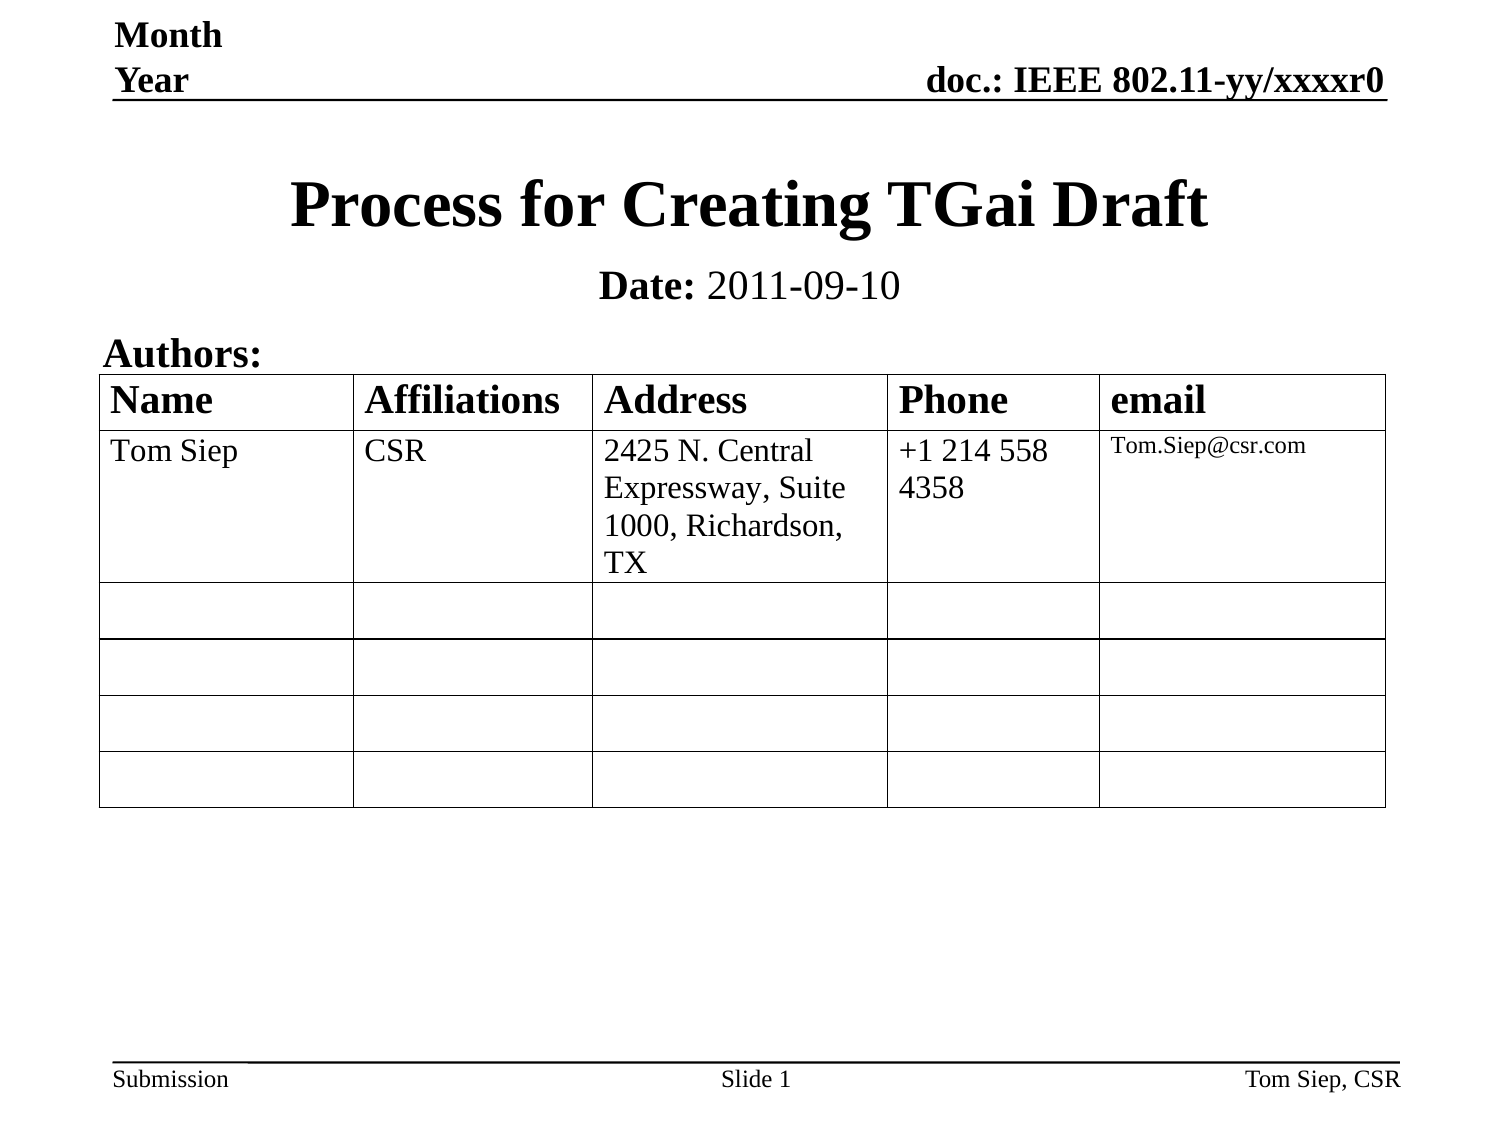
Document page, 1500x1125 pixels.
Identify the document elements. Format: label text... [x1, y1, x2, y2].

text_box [83, 373, 1417, 856]
slide_number Slide 1 [712, 1061, 800, 1093]
text_box Authors: [87, 318, 325, 372]
footer Tom Siep, CSR [1243, 1061, 1402, 1093]
list Date: 2011-09-10 [112, 249, 1388, 313]
slide_number Month Year [114, 54, 290, 101]
title Process for Creating TGai Draft [112, 112, 1388, 249]
